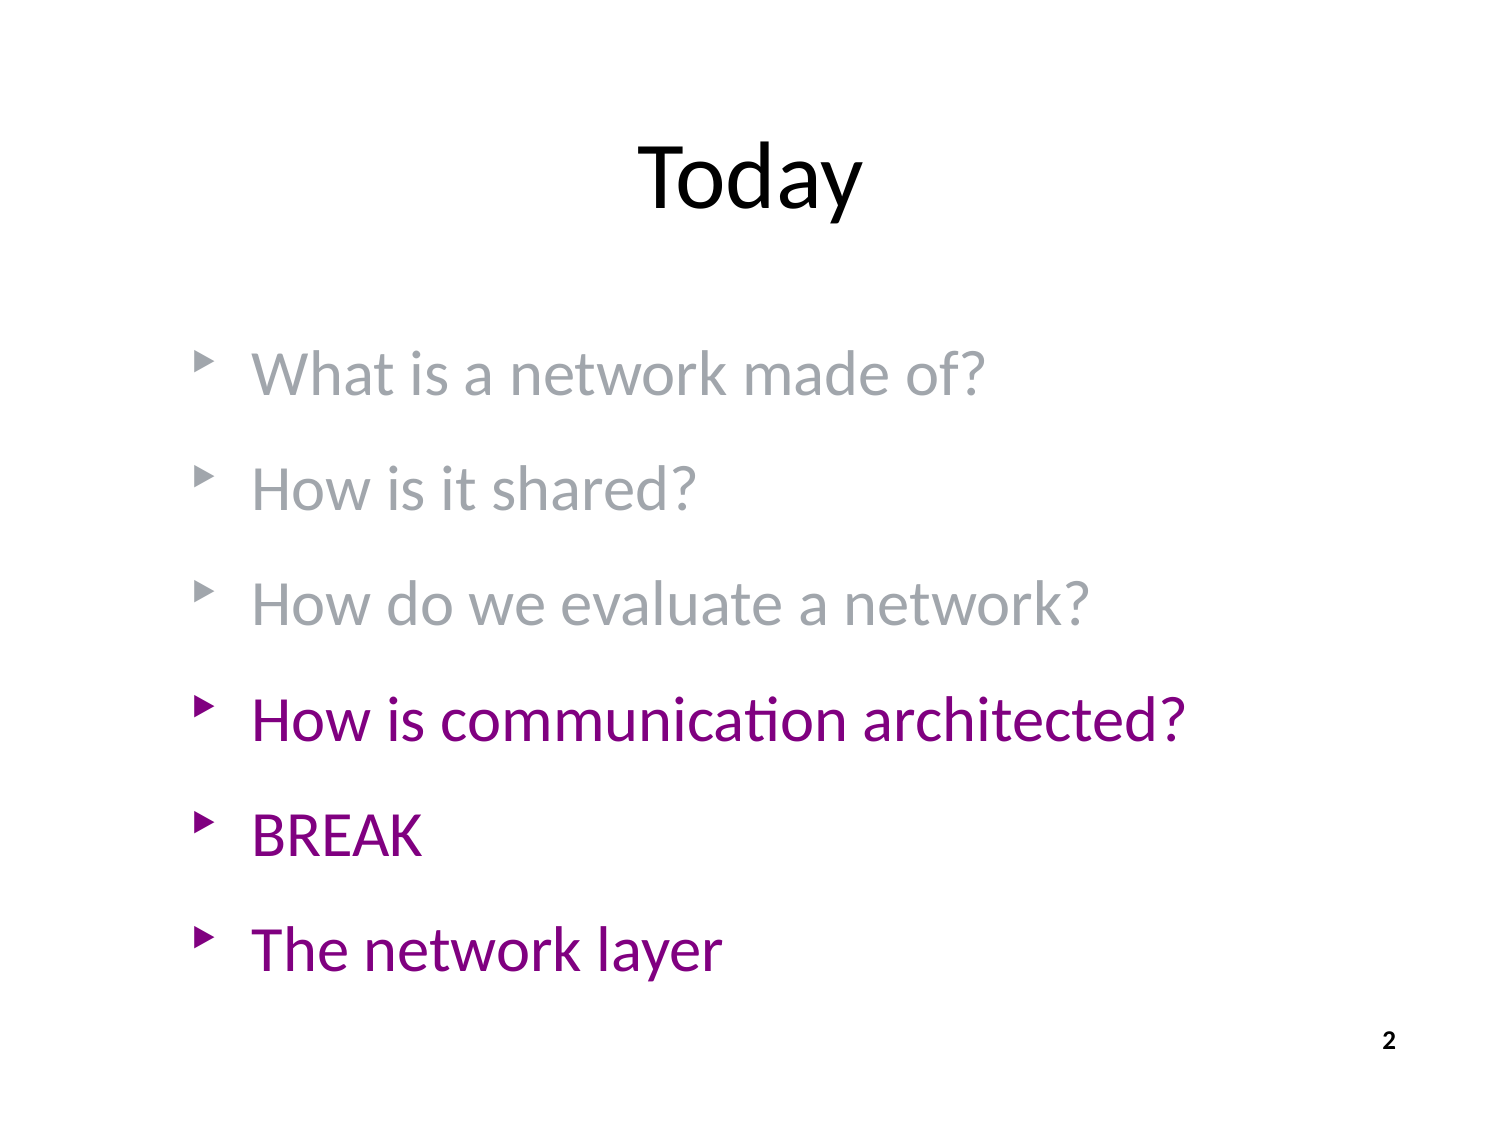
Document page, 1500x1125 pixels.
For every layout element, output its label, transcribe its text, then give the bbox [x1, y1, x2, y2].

list What is a network made of? How is it shared? How do we evaluate a network? How is communication architected? BREAK The network layer [143, 319, 1351, 997]
slide_number 2 [1381, 1021, 1397, 1056]
title Today [146, 29, 1354, 311]
